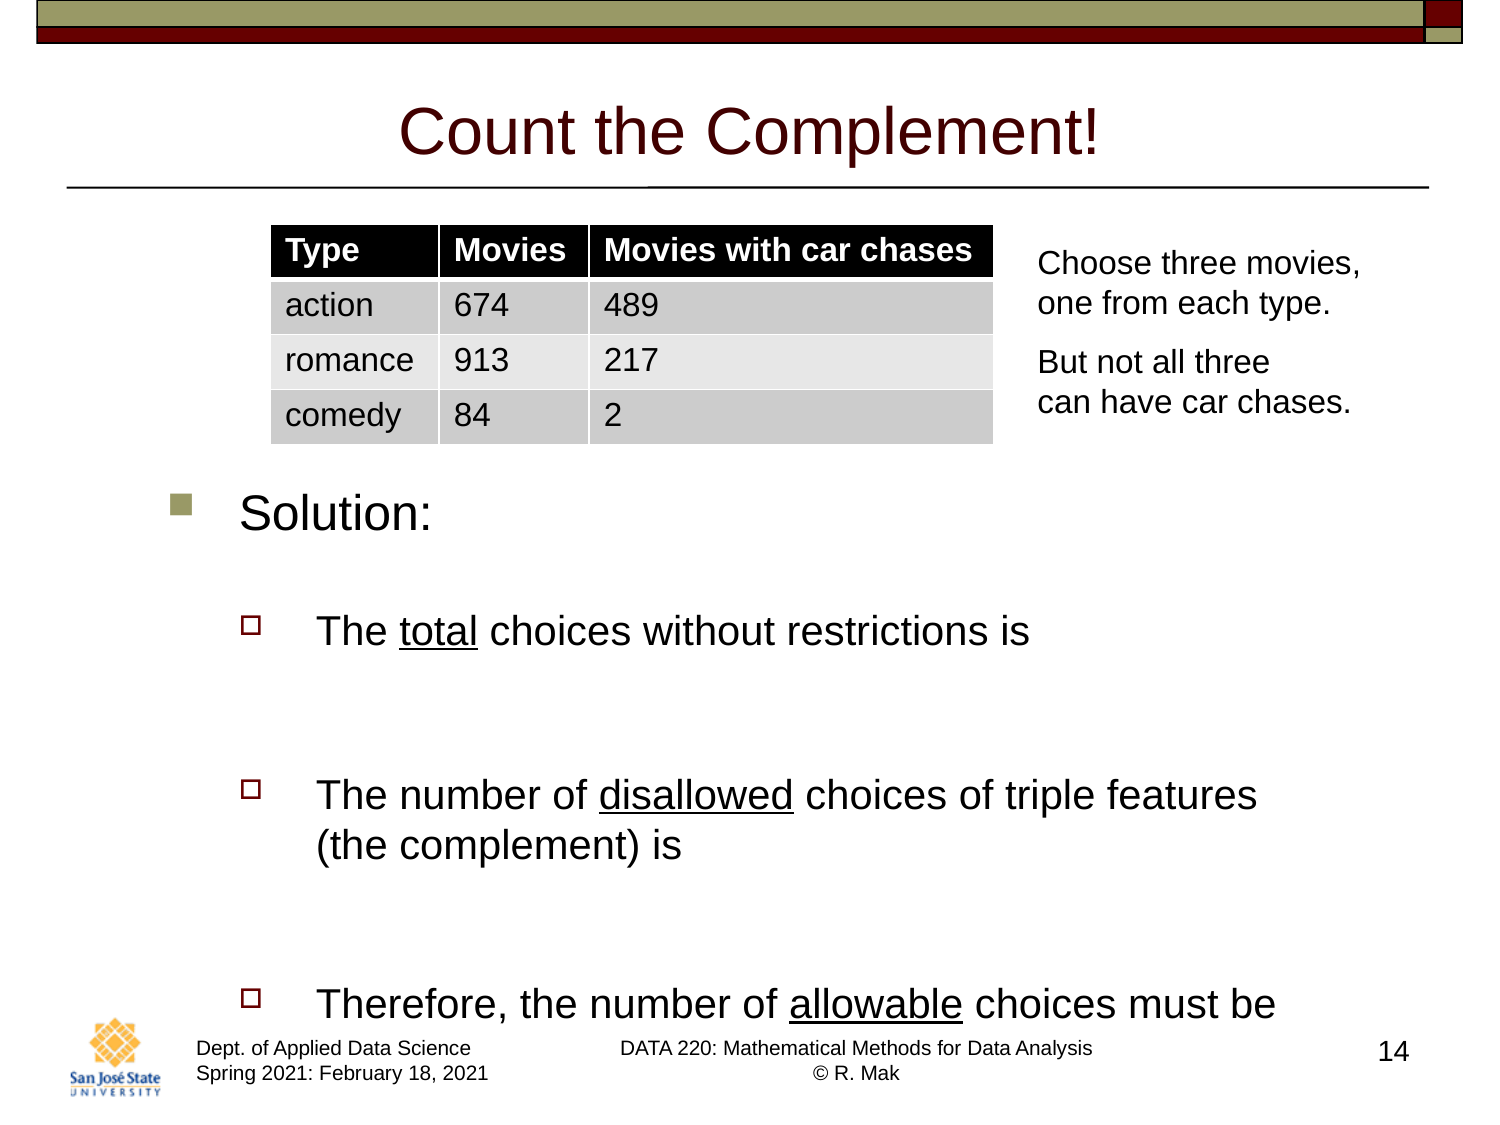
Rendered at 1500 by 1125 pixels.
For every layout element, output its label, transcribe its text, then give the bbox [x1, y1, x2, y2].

table_cell 84 [440, 390, 588, 444]
table_cell 2 [590, 390, 993, 444]
table_header Type [271, 225, 438, 277]
picture [60, 1012, 166, 1112]
title Count the Complement! [75, 67, 1425, 175]
table_cell action [271, 282, 438, 334]
table_cell romance [271, 335, 438, 389]
table_cell 674 [440, 282, 588, 334]
table_cell 217 [590, 335, 993, 389]
table_header Movies [440, 225, 588, 277]
slide_number 14 [1305, 1025, 1425, 1100]
table_cell 489 [590, 282, 993, 334]
table_header Movies with car chases [590, 225, 993, 277]
table_cell comedy [271, 390, 438, 444]
text_box Choose three movies, one from each type. But not all three can have car chases. [1022, 233, 1377, 428]
table_cell 913 [440, 335, 588, 389]
